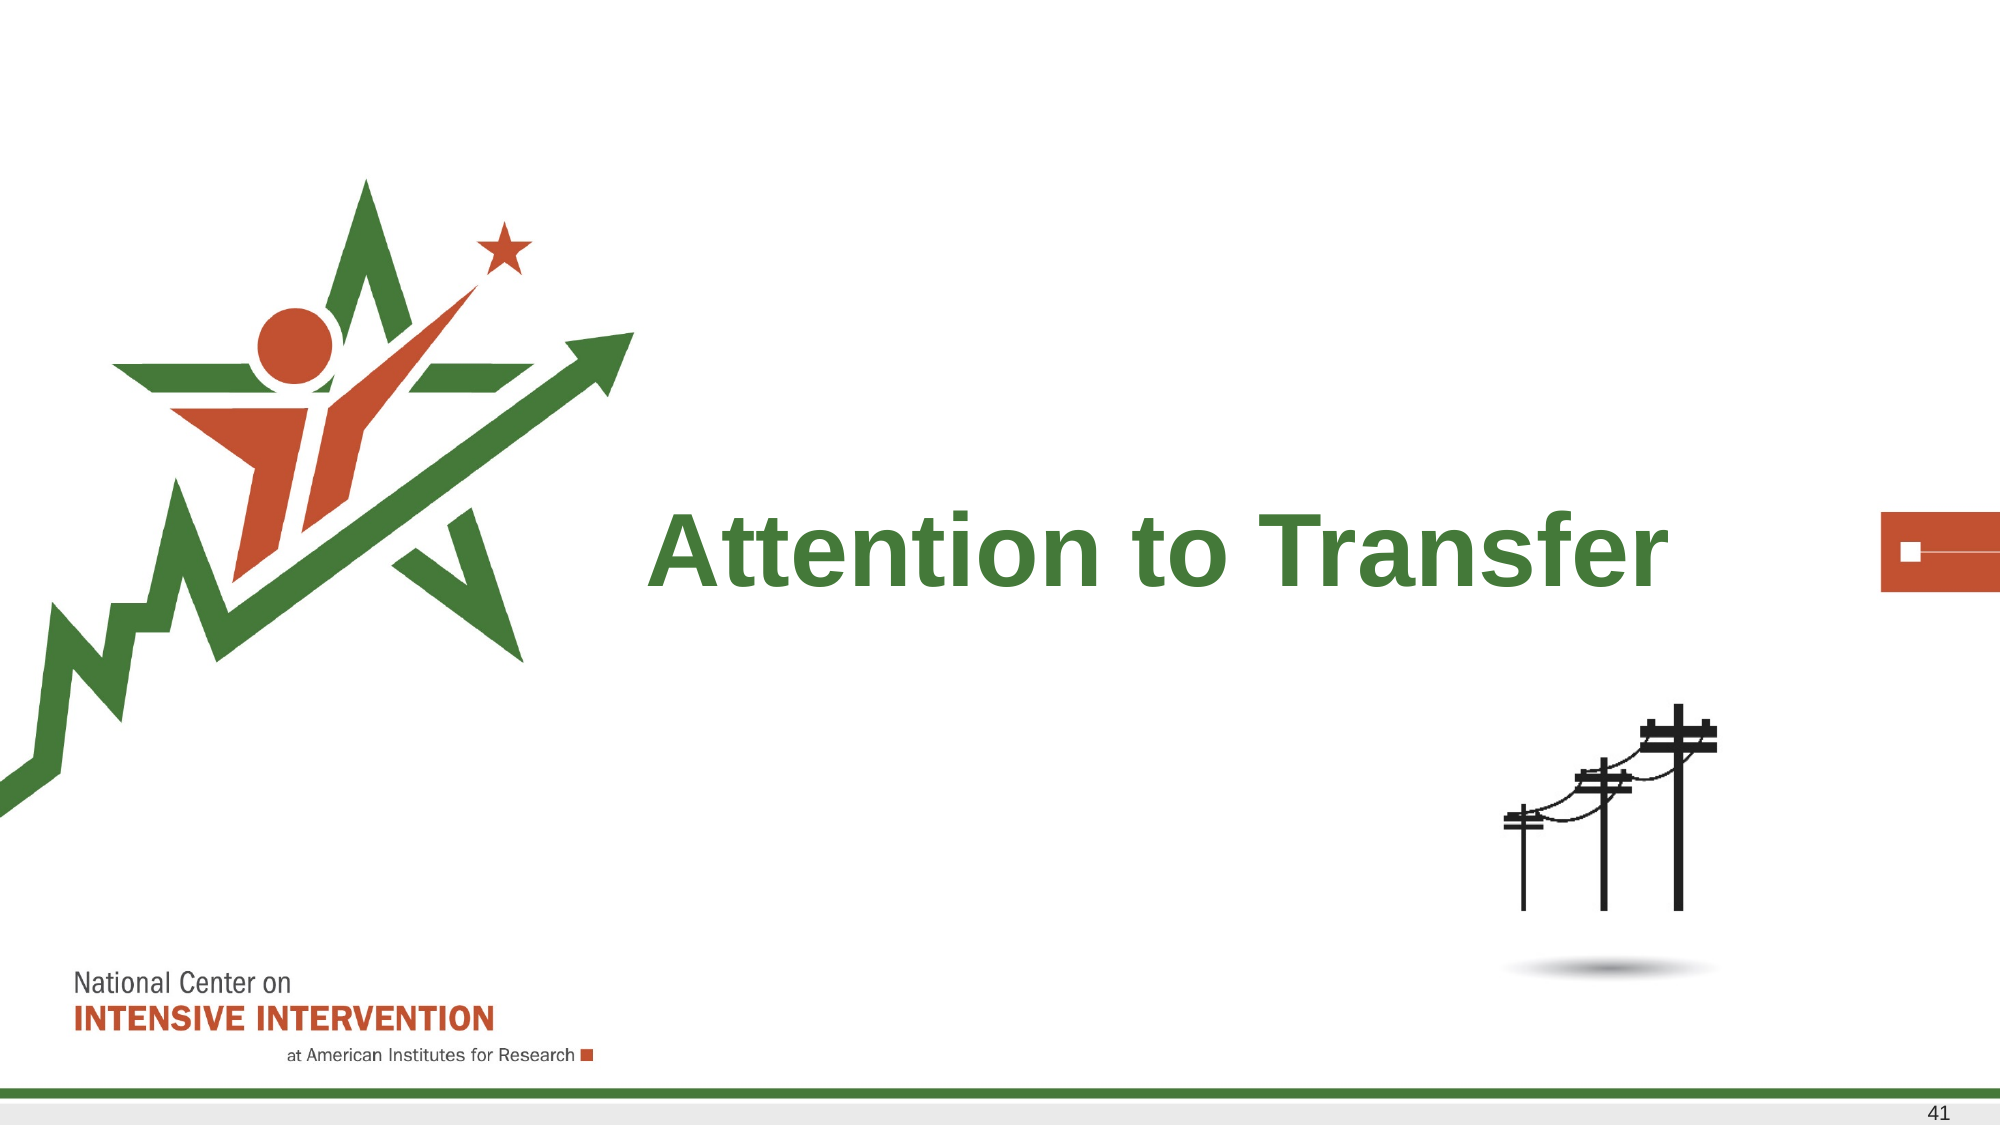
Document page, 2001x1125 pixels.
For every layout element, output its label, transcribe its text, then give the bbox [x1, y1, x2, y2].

slide_number 41 [1925, 1099, 1951, 1125]
picture [0, 0, 2000, 1125]
title Attention to Transfer [645, 172, 1840, 607]
